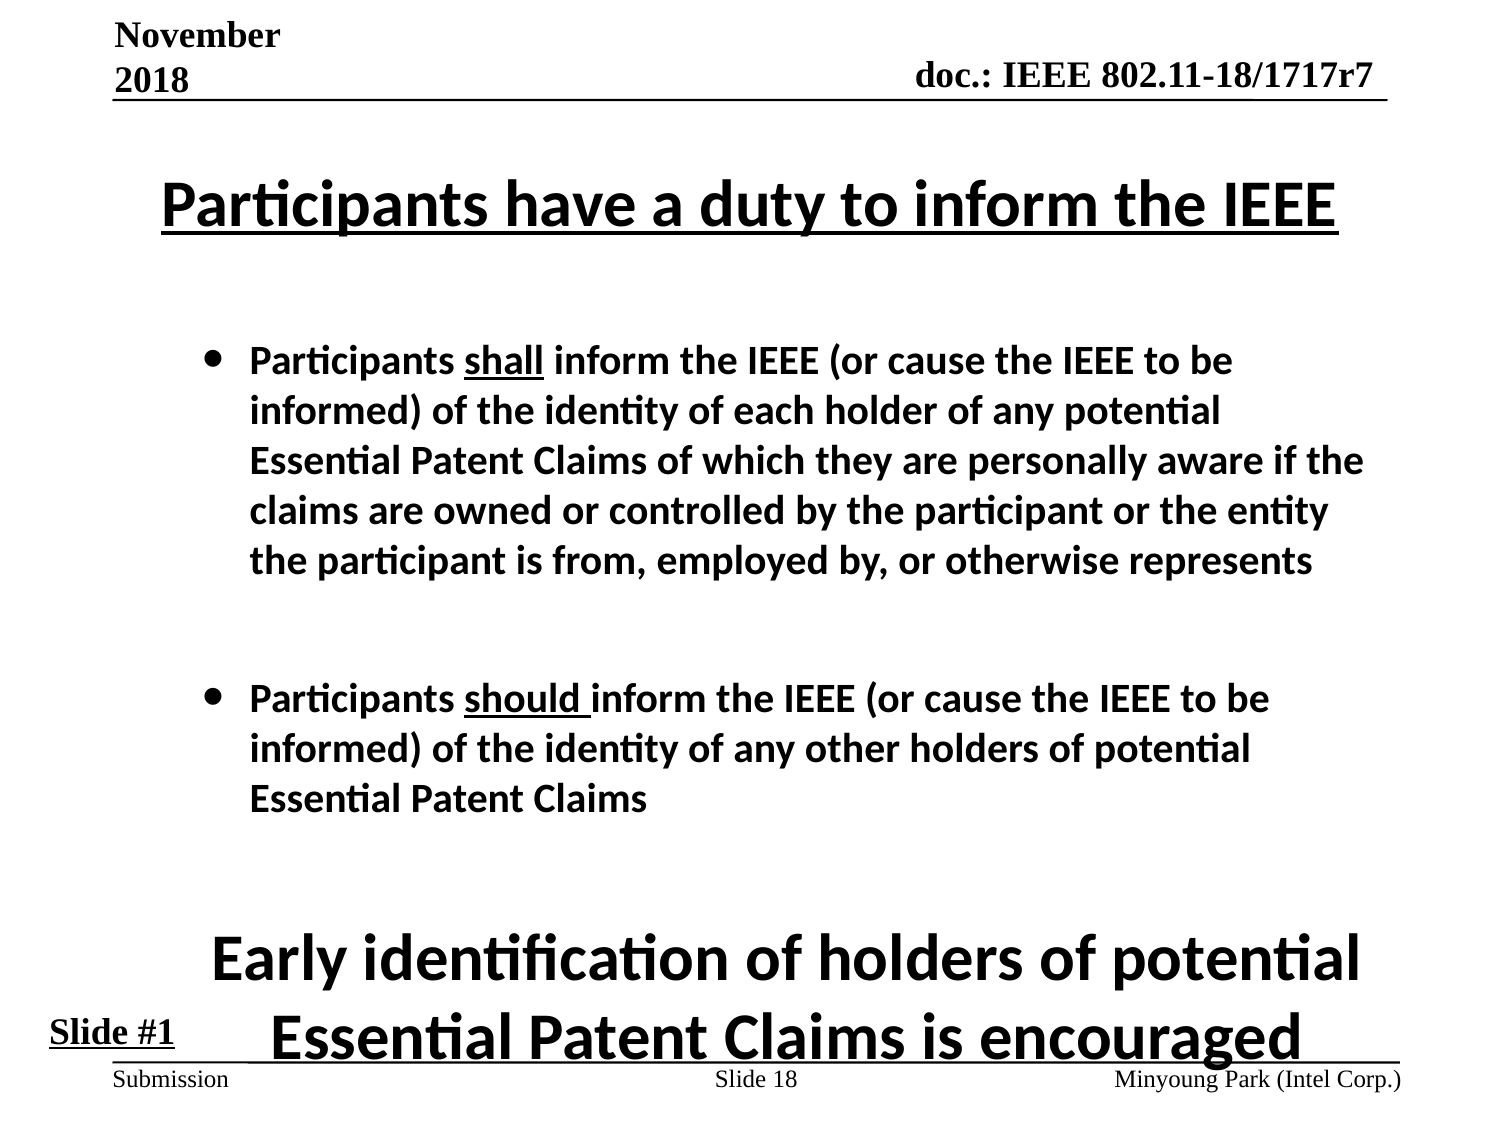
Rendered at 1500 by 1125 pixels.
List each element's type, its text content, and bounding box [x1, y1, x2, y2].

slide_number Slide 18 [712, 1061, 800, 1093]
text_box Slide #1 [34, 999, 191, 1060]
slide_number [114, 54, 335, 101]
list Participants shall inform the IEEE (or cause the IEEE to be informed) of the identity of each holder of any potential Essential Patent Claims of which they are personally aware if the claims are owned or controlled by the participant or the entity the participant is from, employed by, or otherwise represents Participants should inform the IEEE (or cause the IEEE to be informed) of the identity of any other holders of potential Essential Patent Claims Early identification of holders of potential Essential Patent Claims is encouraged [112, 324, 1388, 1000]
footer Minyoung Park (Intel Corp.) [949, 1061, 1402, 1093]
title Participants have a duty to inform the IEEE [112, 112, 1388, 288]
